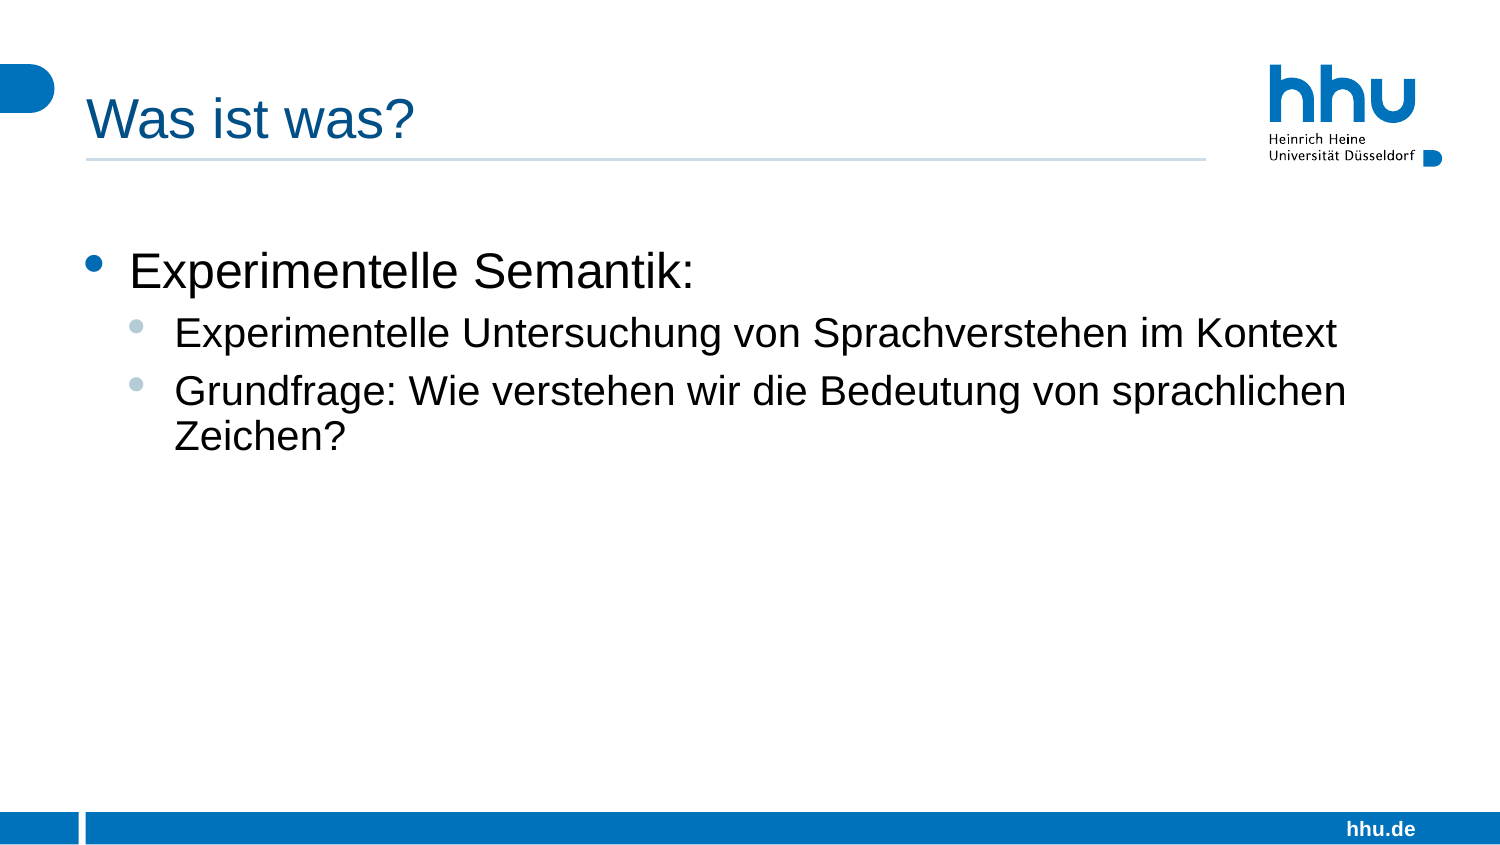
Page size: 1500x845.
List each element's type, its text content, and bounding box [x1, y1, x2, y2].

title Was ist was? [86, 76, 1207, 151]
list Experimentelle Semantik: Experimentelle Untersuchung von Sprachverstehen im Kontext Grundfrage: Wie verstehen wir die Bedeutung von sprachlichen Zeichen? [85, 233, 1415, 795]
